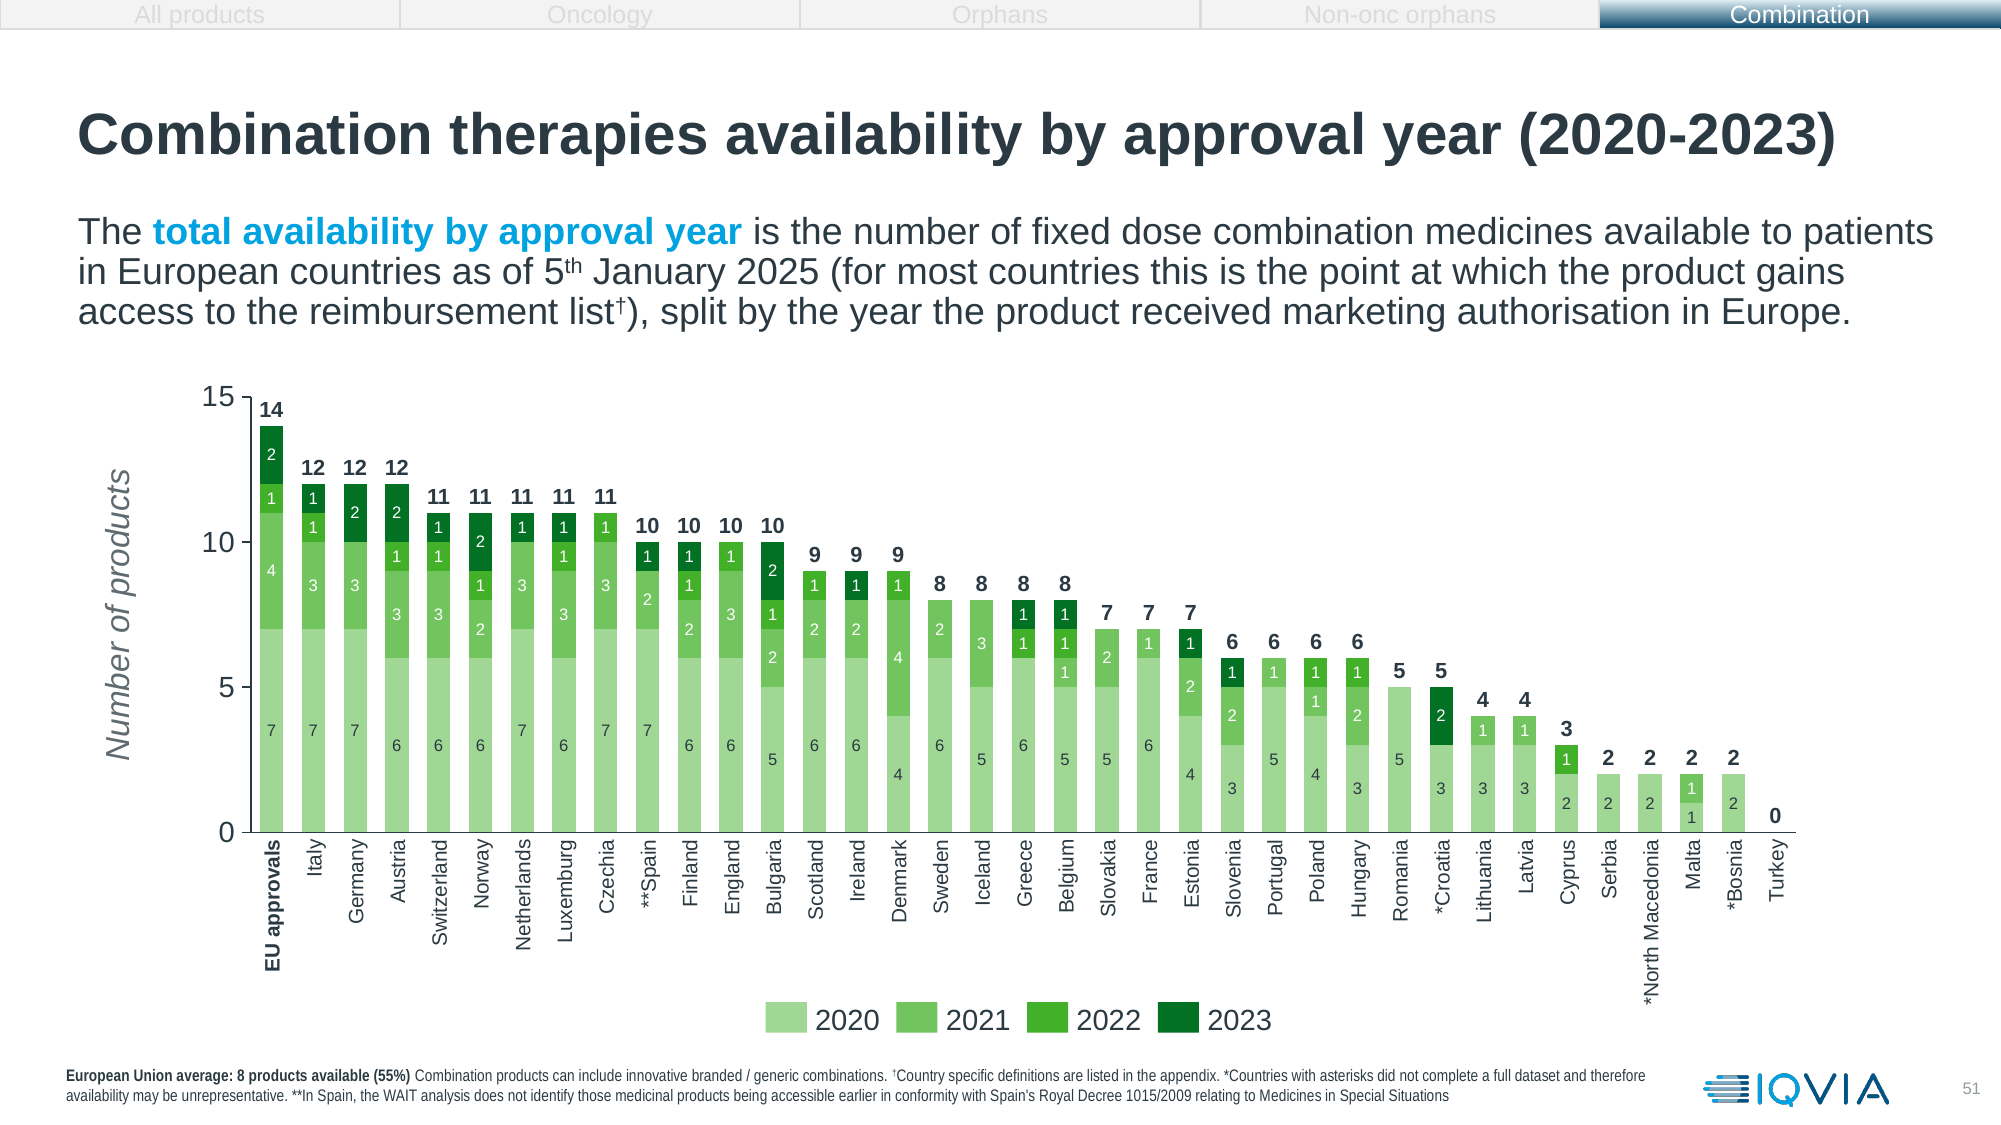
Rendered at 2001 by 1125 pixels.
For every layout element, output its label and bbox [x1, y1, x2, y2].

text_box [634, 867, 661, 910]
text_box [843, 867, 870, 904]
text_box [509, 867, 536, 952]
text_box [467, 867, 494, 911]
title [63, 48, 1924, 175]
picture [1702, 1072, 1890, 1108]
picture [1773, 1078, 1795, 1100]
text_box [1762, 867, 1789, 904]
text_box [1093, 867, 1120, 919]
text_box [1344, 867, 1371, 919]
text_box [550, 867, 577, 944]
text_box [383, 867, 410, 905]
text_box [1206, 1000, 1273, 1031]
text_box [814, 1000, 881, 1031]
text_box [341, 867, 368, 926]
text_box [1469, 867, 1496, 924]
text_box [895, 1001, 938, 1031]
text_box [1177, 867, 1204, 910]
text_box [1511, 867, 1538, 896]
text_box [926, 867, 953, 915]
text_box [1302, 867, 1329, 905]
text_box [1052, 867, 1079, 916]
text_box [801, 867, 828, 921]
text_box [884, 867, 911, 925]
text_box [676, 867, 702, 909]
text_box [1720, 867, 1747, 912]
text_box [1386, 867, 1413, 924]
text_box [1026, 1001, 1069, 1031]
text_box [1135, 867, 1162, 905]
text_box [592, 867, 619, 916]
text_box [1075, 1000, 1142, 1031]
text_box [1219, 867, 1246, 920]
text_box [1157, 1001, 1200, 1031]
text_box [1553, 867, 1580, 906]
text_box [1010, 867, 1037, 909]
text_box [968, 867, 995, 907]
text_box [1636, 867, 1663, 1006]
text_box [759, 867, 786, 917]
text_box [717, 867, 744, 916]
text_box [425, 867, 452, 948]
text_box [765, 1001, 808, 1031]
text_box [300, 867, 327, 879]
text_box [1595, 867, 1622, 900]
text_box [945, 1000, 1011, 1031]
text_box [258, 867, 285, 973]
text_box [1428, 867, 1455, 916]
chart [169, 362, 1810, 867]
text_box [1678, 867, 1705, 891]
text_box [1260, 867, 1287, 918]
text_box [0, 0, 2000, 29]
text_box [63, 204, 1956, 353]
text_box [88, 403, 144, 827]
footer [51, 1031, 1665, 1113]
